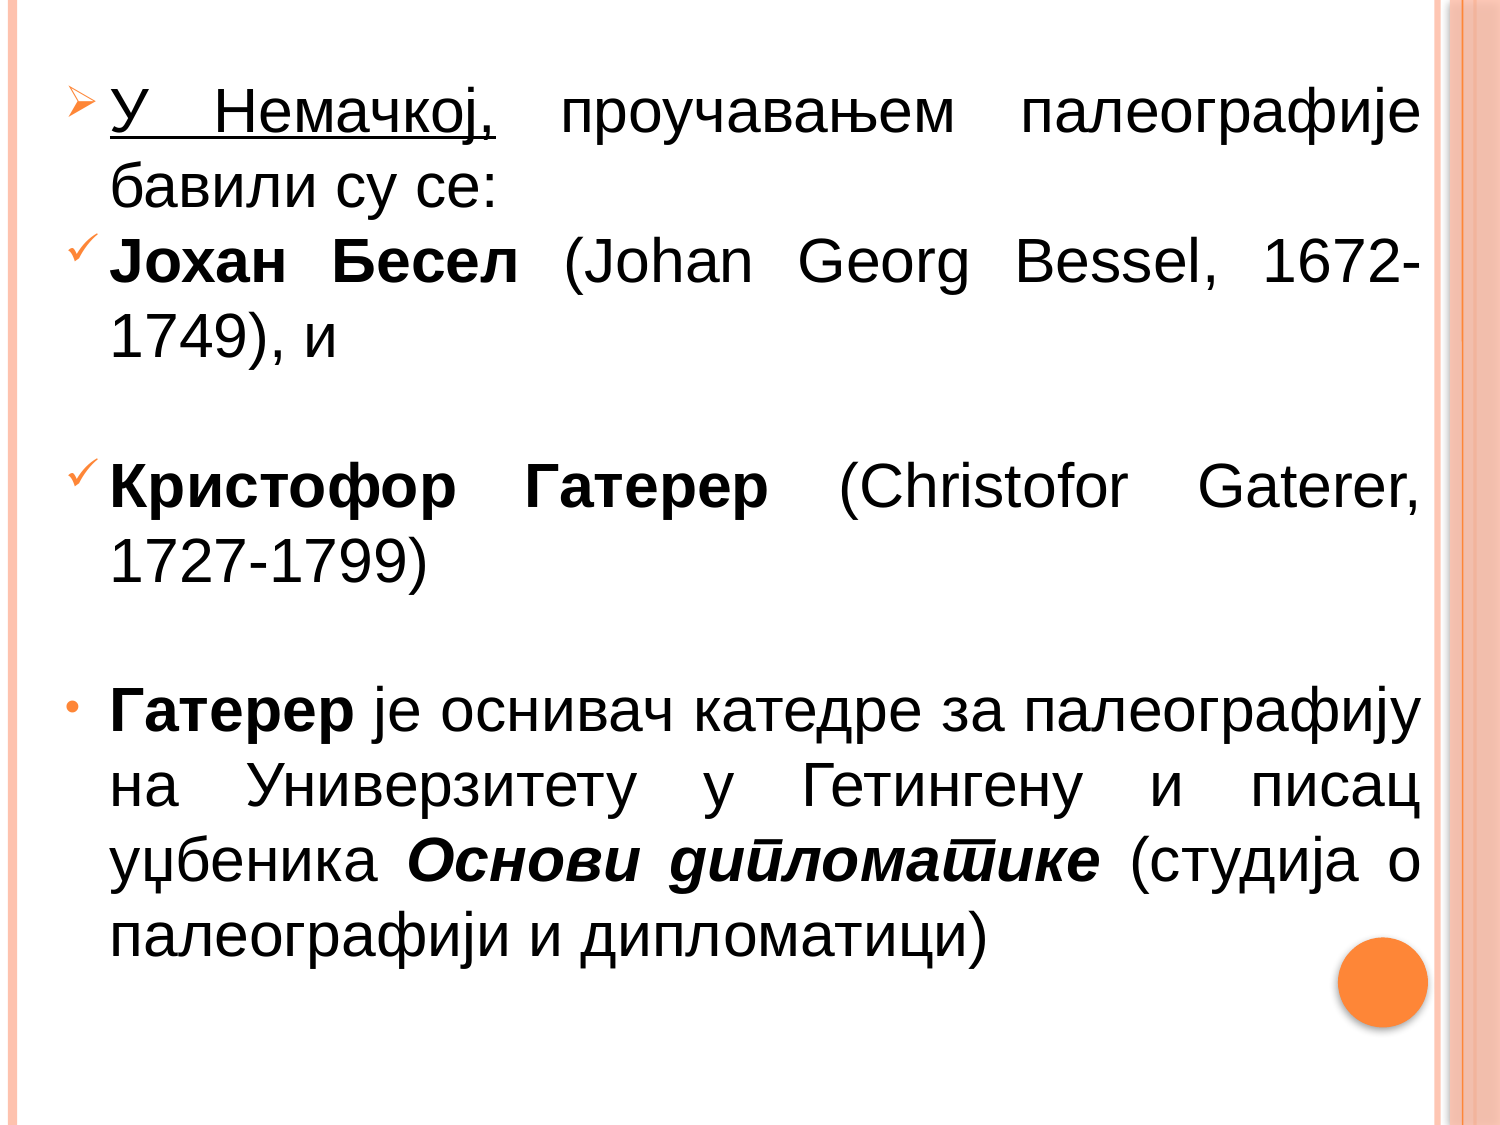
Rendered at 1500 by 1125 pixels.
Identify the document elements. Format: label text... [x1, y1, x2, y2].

list У Немачкој, проучавањем палеографије бавили су се: Јохан Бeсел (Johan Georg Bessel, 1672-1749), и Кристофор Гатерер (Christofor Gaterer, 1727-1799) Гатерер је оснивач катедре за палеографију на Универзитету у Гетингену и писац уџбеника Основи дипломатике (студија о палеографији и дипломатици) [50, 62, 1438, 1025]
